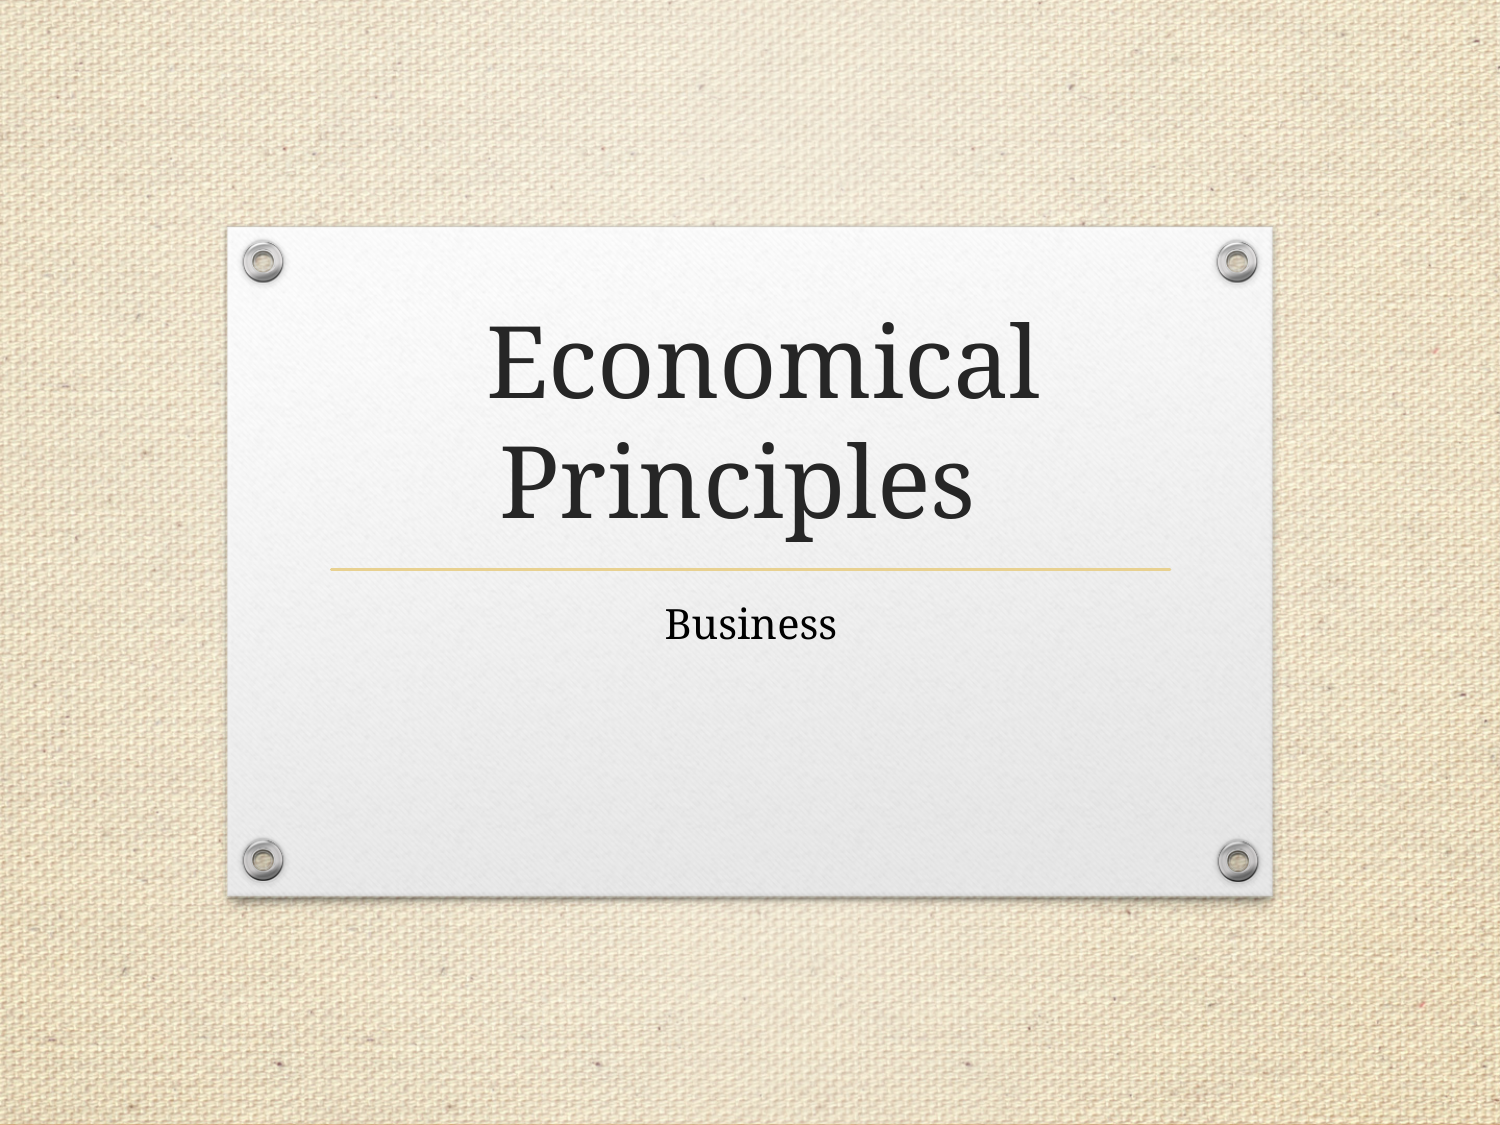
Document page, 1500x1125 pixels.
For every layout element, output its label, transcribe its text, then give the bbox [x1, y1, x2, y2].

subtitle Business [315, 590, 1187, 817]
picture [0, 0, 1500, 1125]
title Economical Principles [315, 297, 1187, 546]
